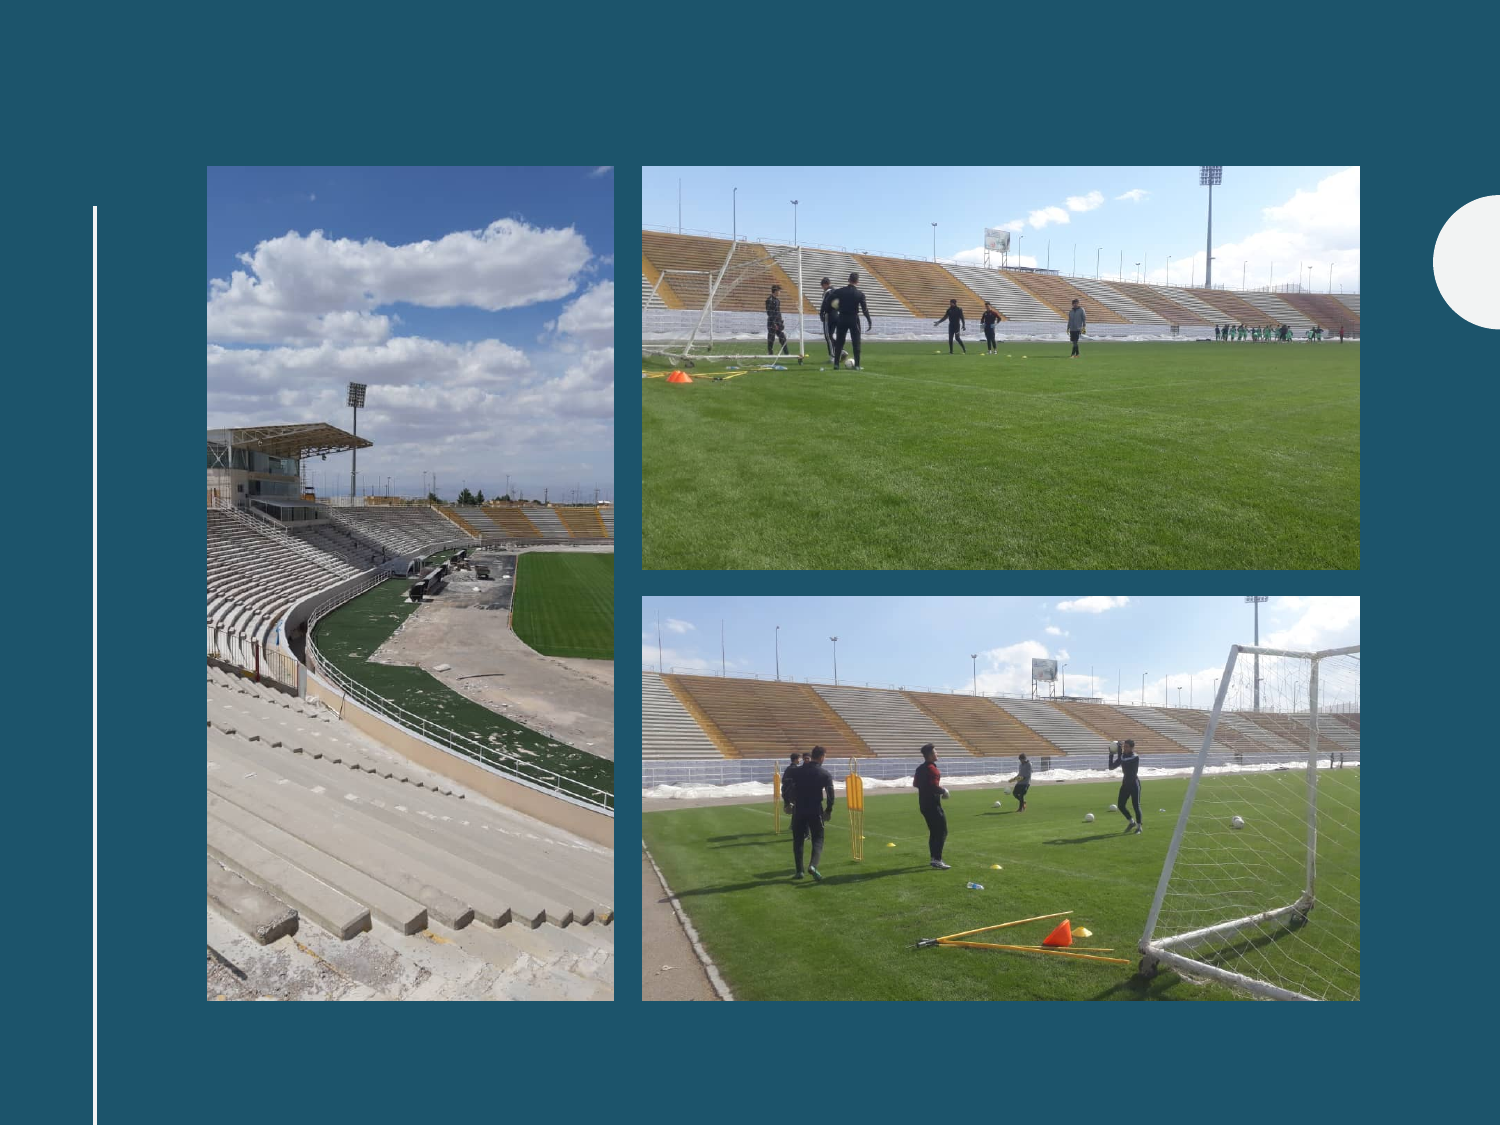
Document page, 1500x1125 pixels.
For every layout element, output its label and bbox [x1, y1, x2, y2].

picture [207, 166, 614, 1001]
picture [642, 166, 1360, 570]
picture [642, 596, 1360, 1001]
